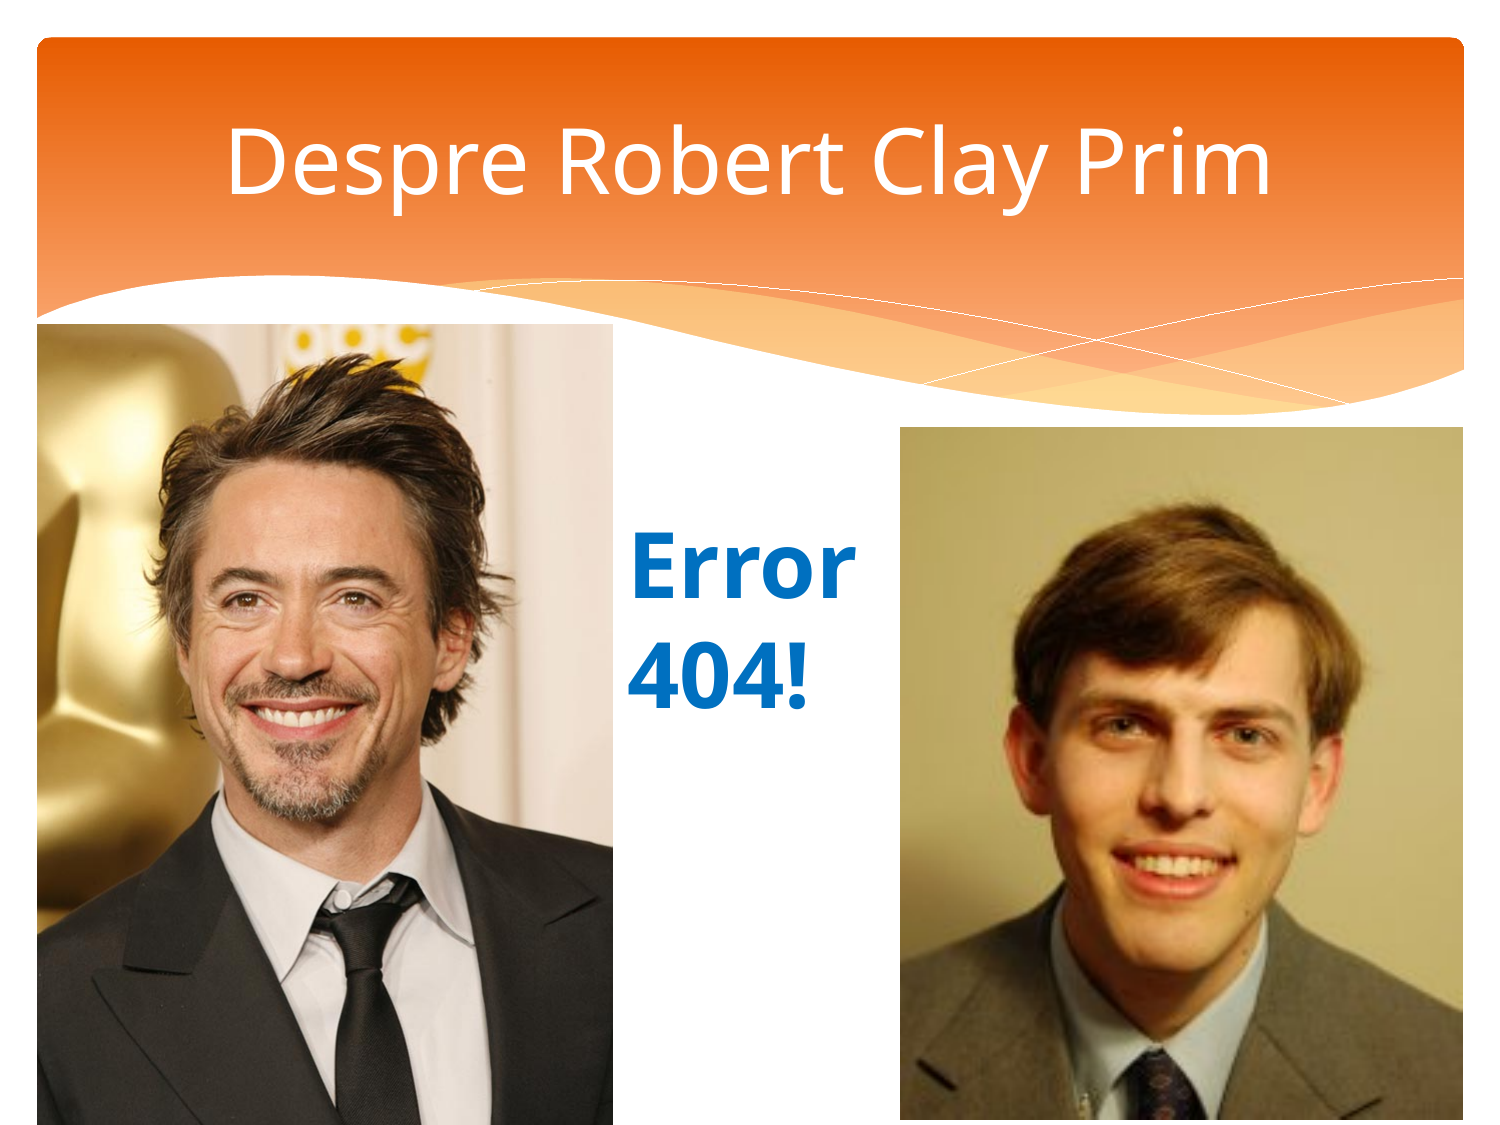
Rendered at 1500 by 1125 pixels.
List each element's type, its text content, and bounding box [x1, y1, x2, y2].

title Despre Robert Clay Prim [75, 55, 1425, 261]
text_box Error 404! [618, 499, 888, 735]
picture [899, 427, 1463, 1121]
picture [37, 324, 613, 1125]
